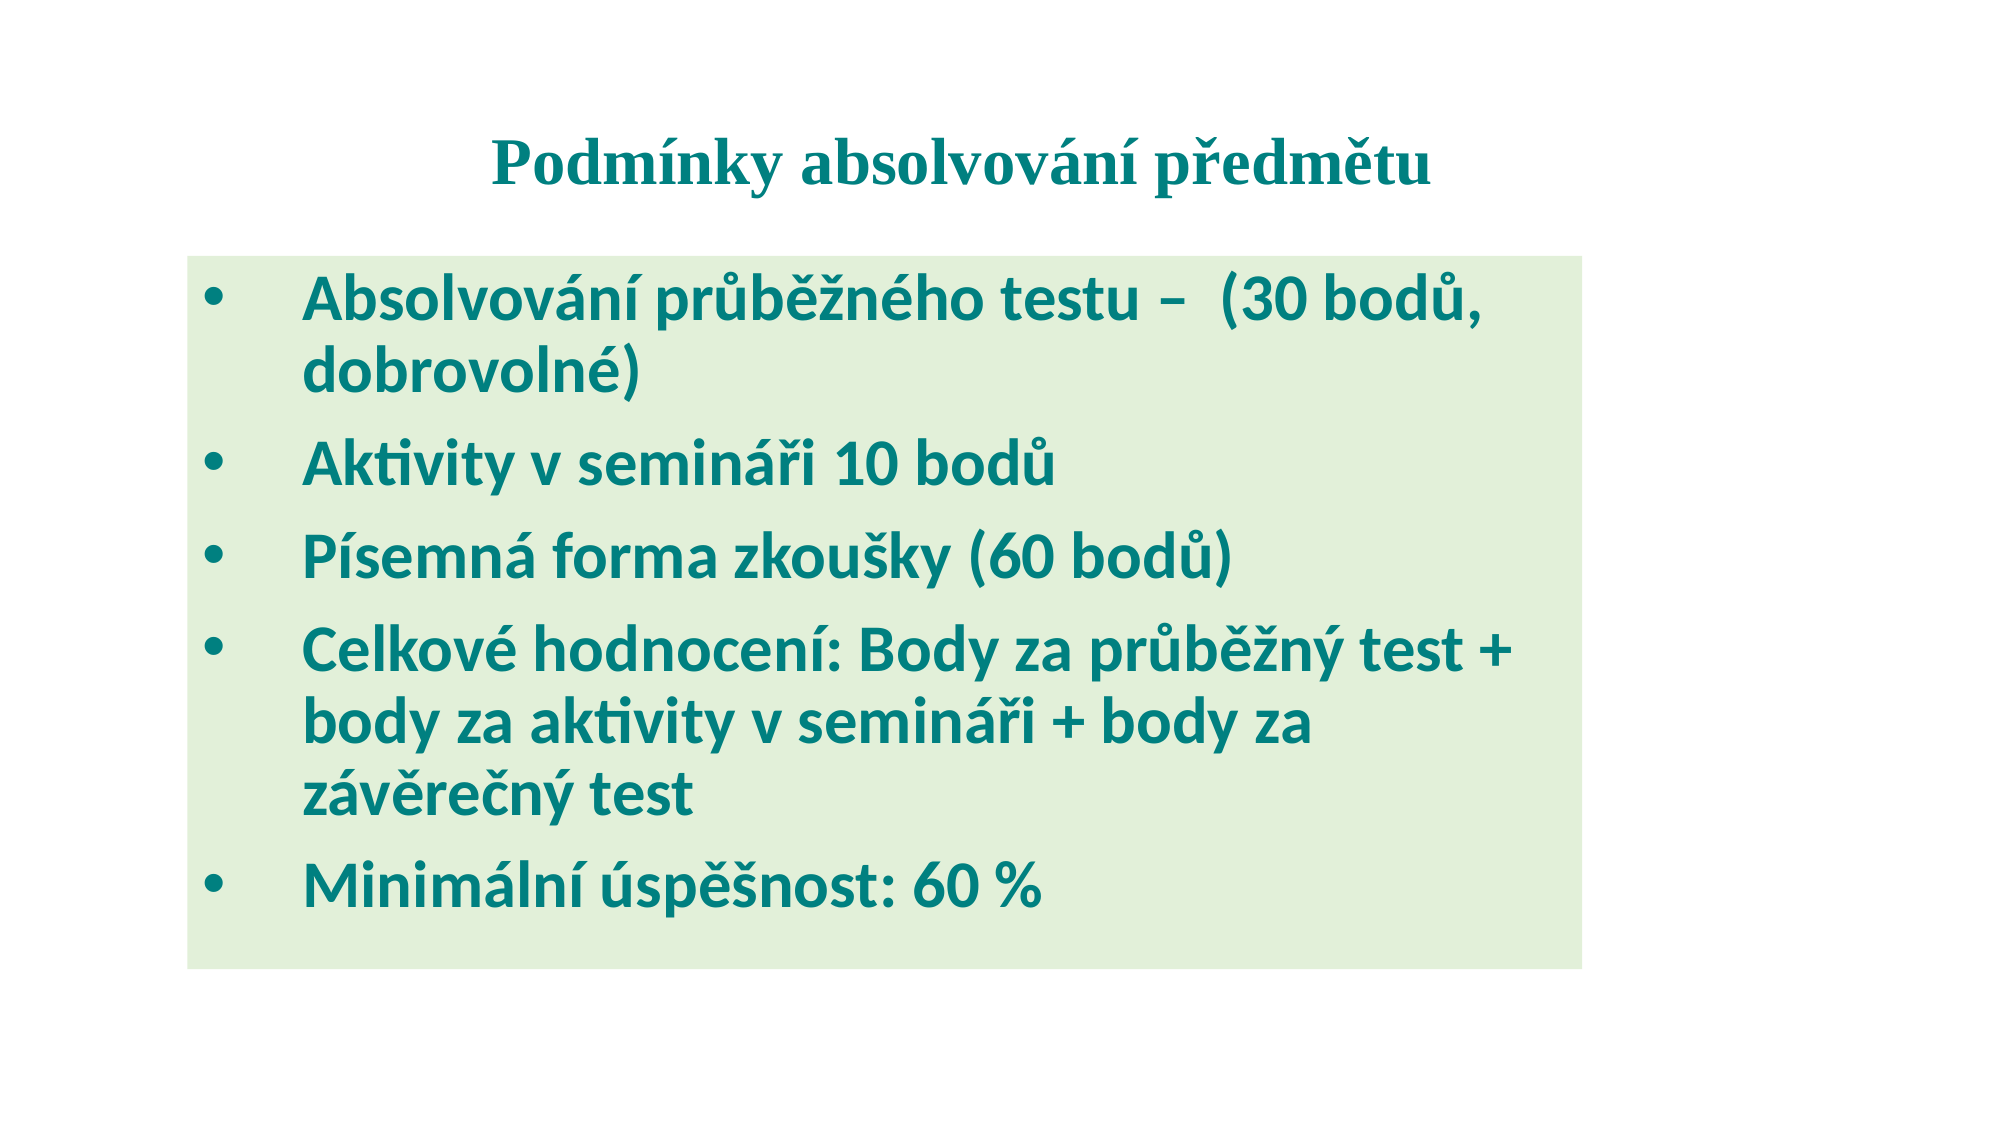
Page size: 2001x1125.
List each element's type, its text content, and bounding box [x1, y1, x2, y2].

text_box Podmínky absolvování předmětu [476, 110, 1449, 206]
text_box Absolvování průběžného testu – (30 bodů, dobrovolné) Aktivity v semináři 10 bodů Písemná forma zkoušky (60 bodů) Celkové hodnocení: Body za průběžný test + body za aktivity v semináři + body za závěrečný test Minimální úspěšnost: 60 % [187, 255, 1583, 970]
